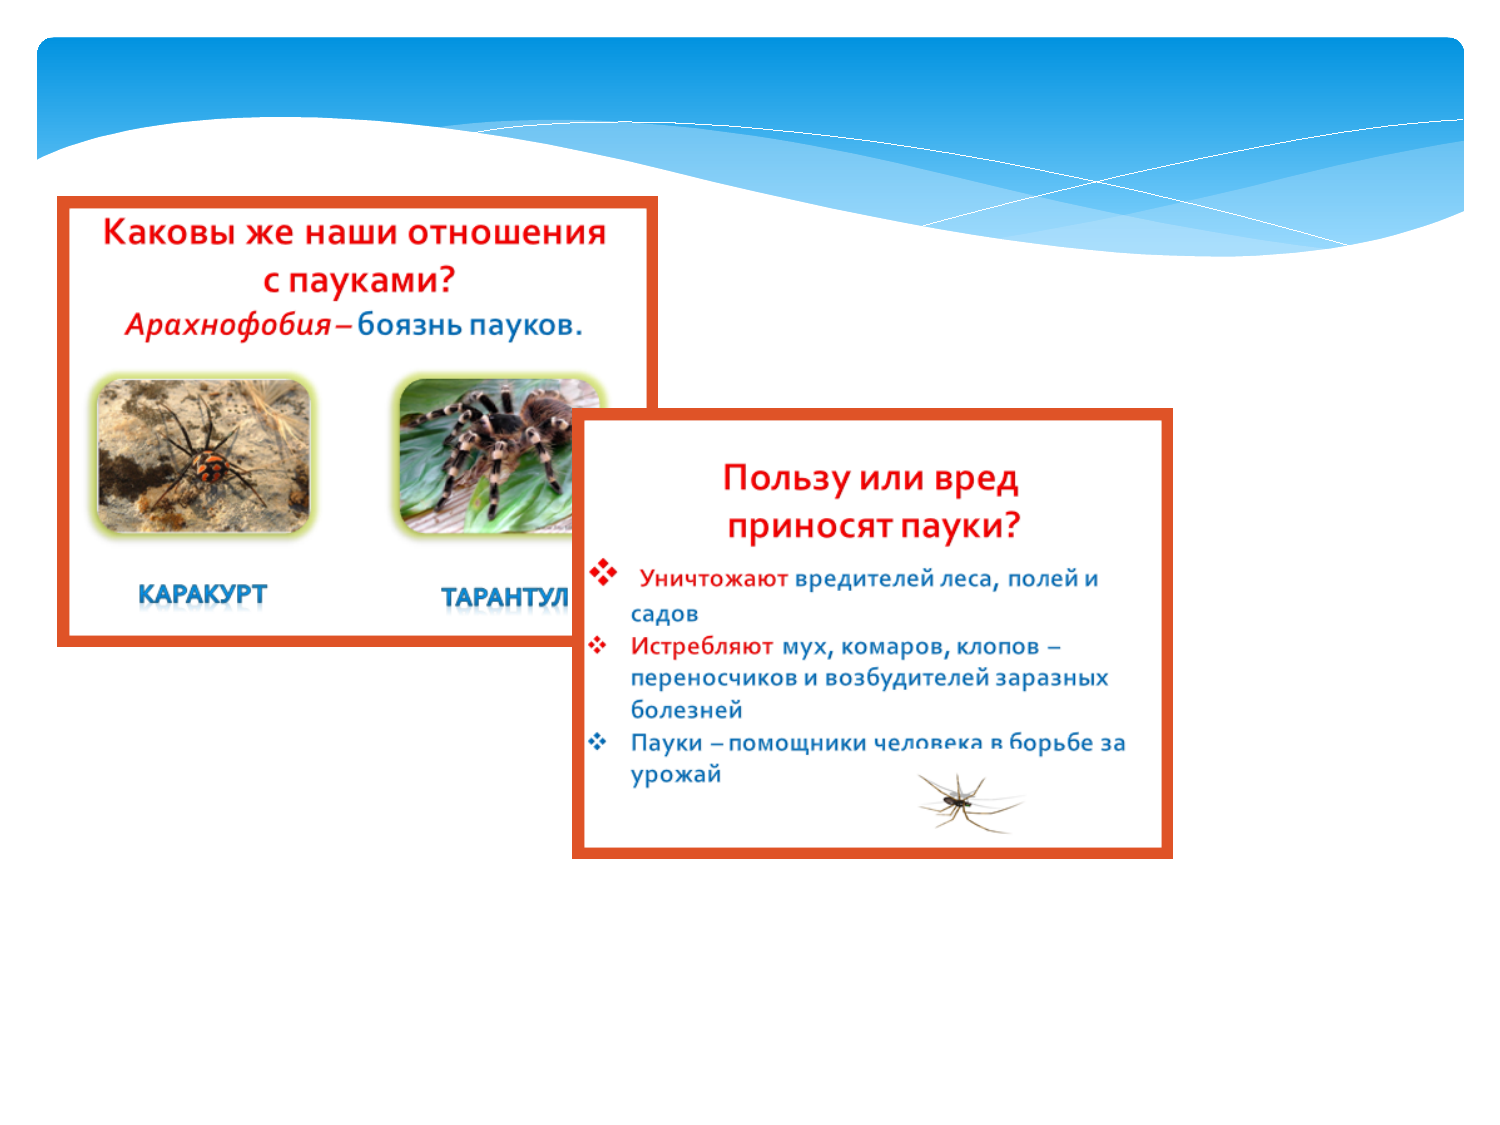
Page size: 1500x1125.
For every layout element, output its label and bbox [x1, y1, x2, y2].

picture [57, 195, 1173, 860]
